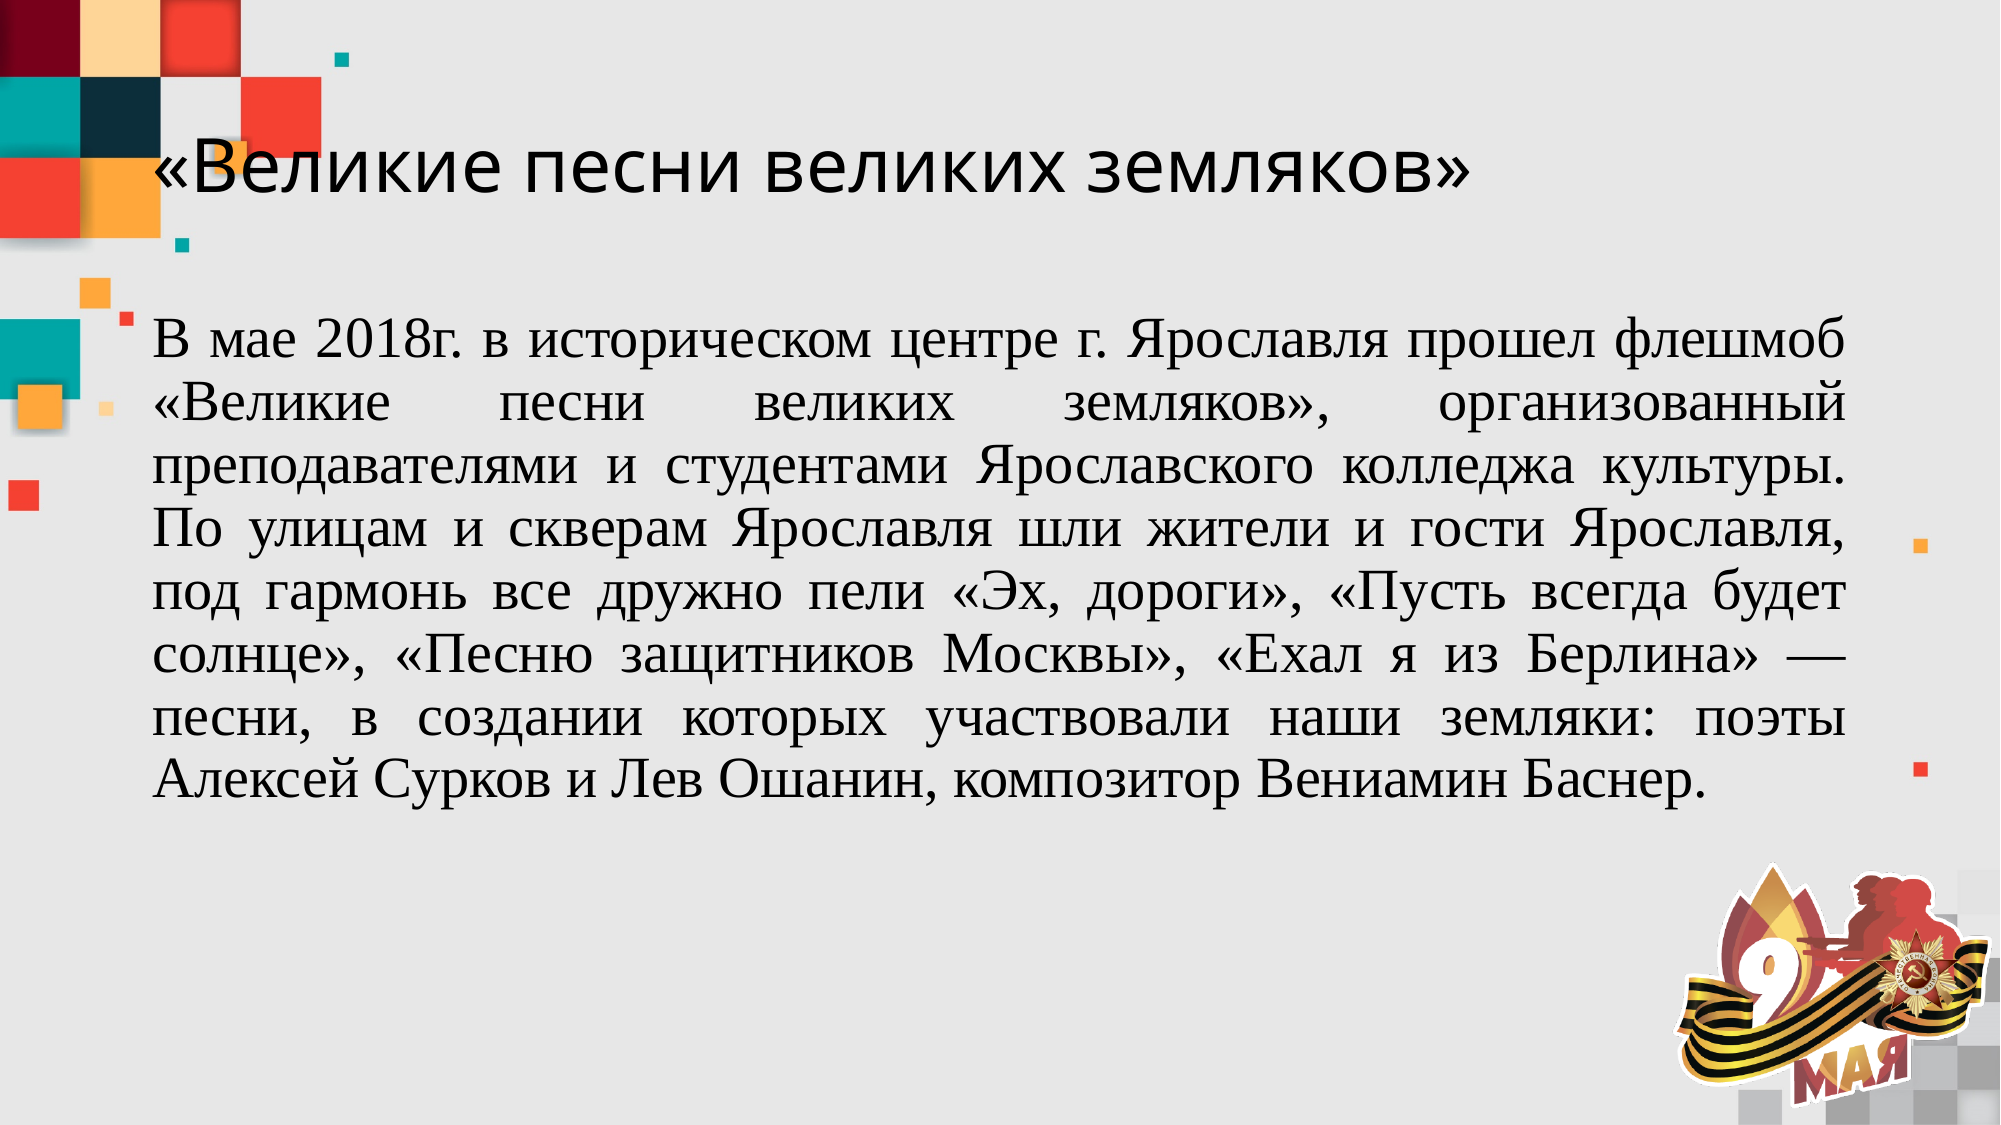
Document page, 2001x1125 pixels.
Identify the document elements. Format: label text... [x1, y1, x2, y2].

list В мае 2018г. в историческом центре г. Ярославля прошел флешмоб «Великие песни великих земляков», организованный преподавателями и студентами Ярославского колледжа культуры. По улицам и скверам Ярославля шли жители и гости Ярославля, под гармонь все дружно пели «Эх, дороги», «Пусть всегда будет солнце», «Песню защитников Москвы», «Ехал я из Берлина» — песни, в создании которых участвовали наши земляки: поэты Алексей Сурков и Лев Ошанин, композитор Вениамин Баснер. [137, 299, 1863, 1014]
title «Великие песни великих земляков» [137, 59, 1863, 278]
picture [0, 0, 2000, 1125]
